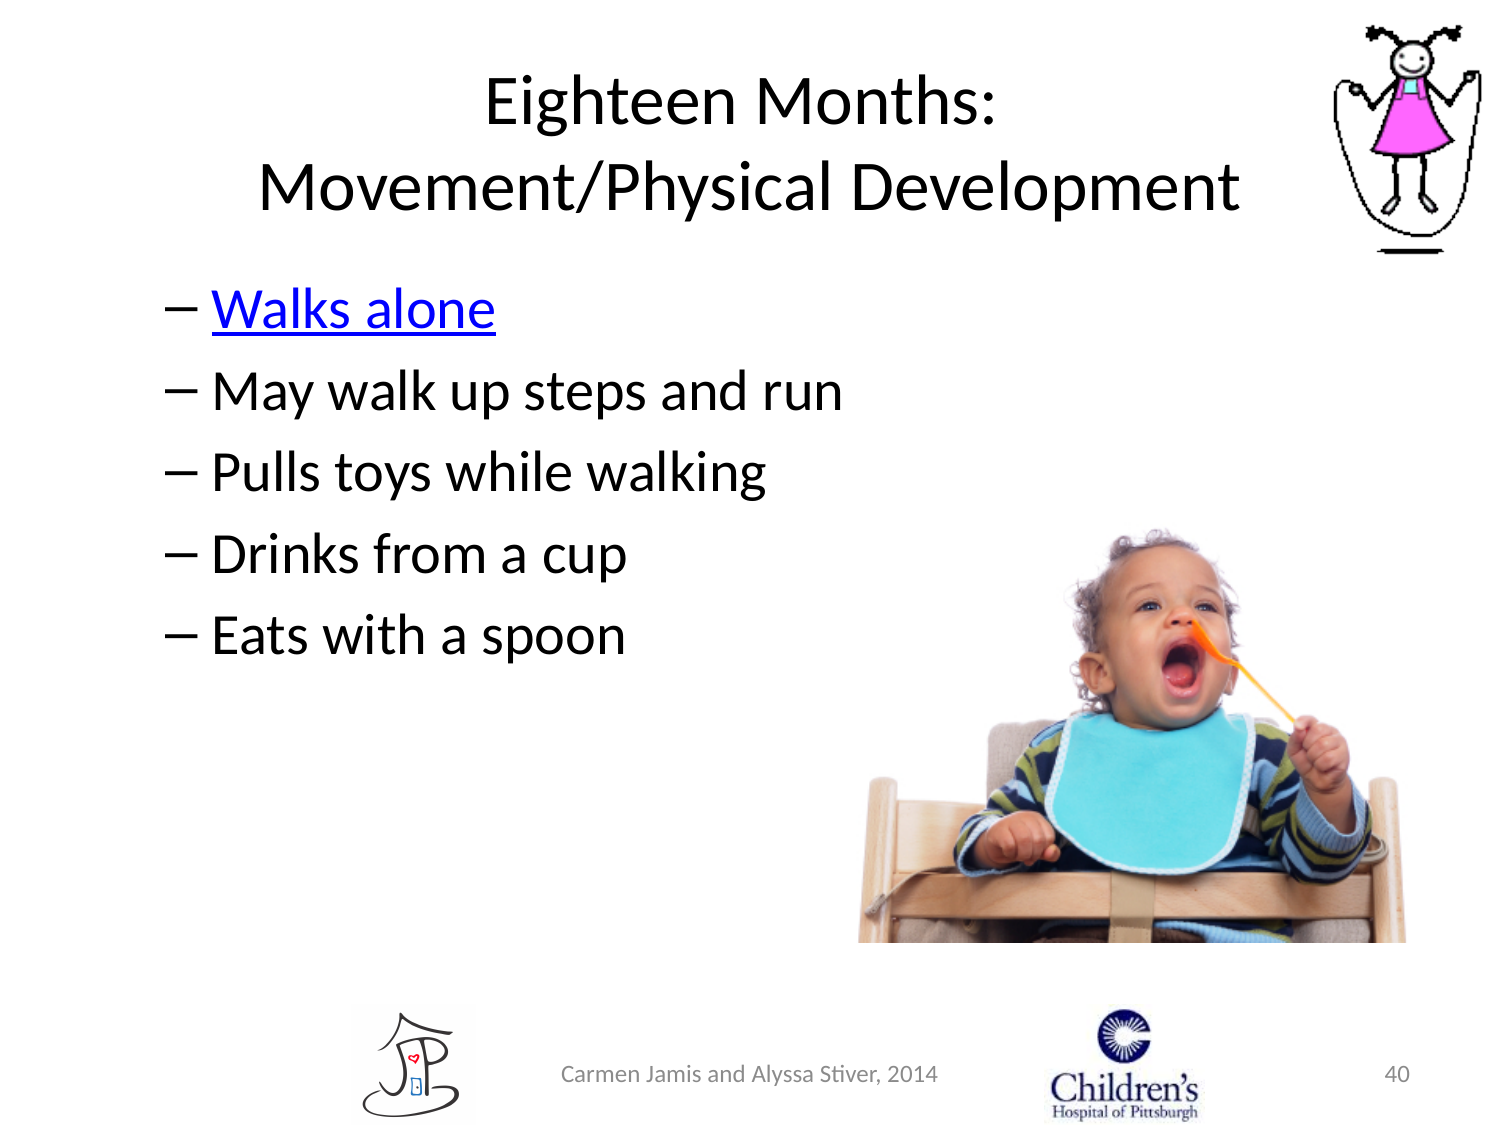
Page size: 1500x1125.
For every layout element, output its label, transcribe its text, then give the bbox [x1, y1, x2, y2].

picture [806, 485, 1450, 943]
picture [1289, 0, 1500, 281]
footer Carmen Jamis and Alyssa Stiver, 2014 [512, 1042, 988, 1103]
title Eighteen Months: Movement/Physical Development [75, 45, 1284, 233]
slide_number 40 [1209, 1042, 1425, 1103]
picture [1043, 1004, 1205, 1125]
list Walks alone May walk up steps and run Pulls toys while walking Drinks from a cup Eats with a spoon [75, 262, 1425, 1005]
picture [350, 1004, 477, 1125]
